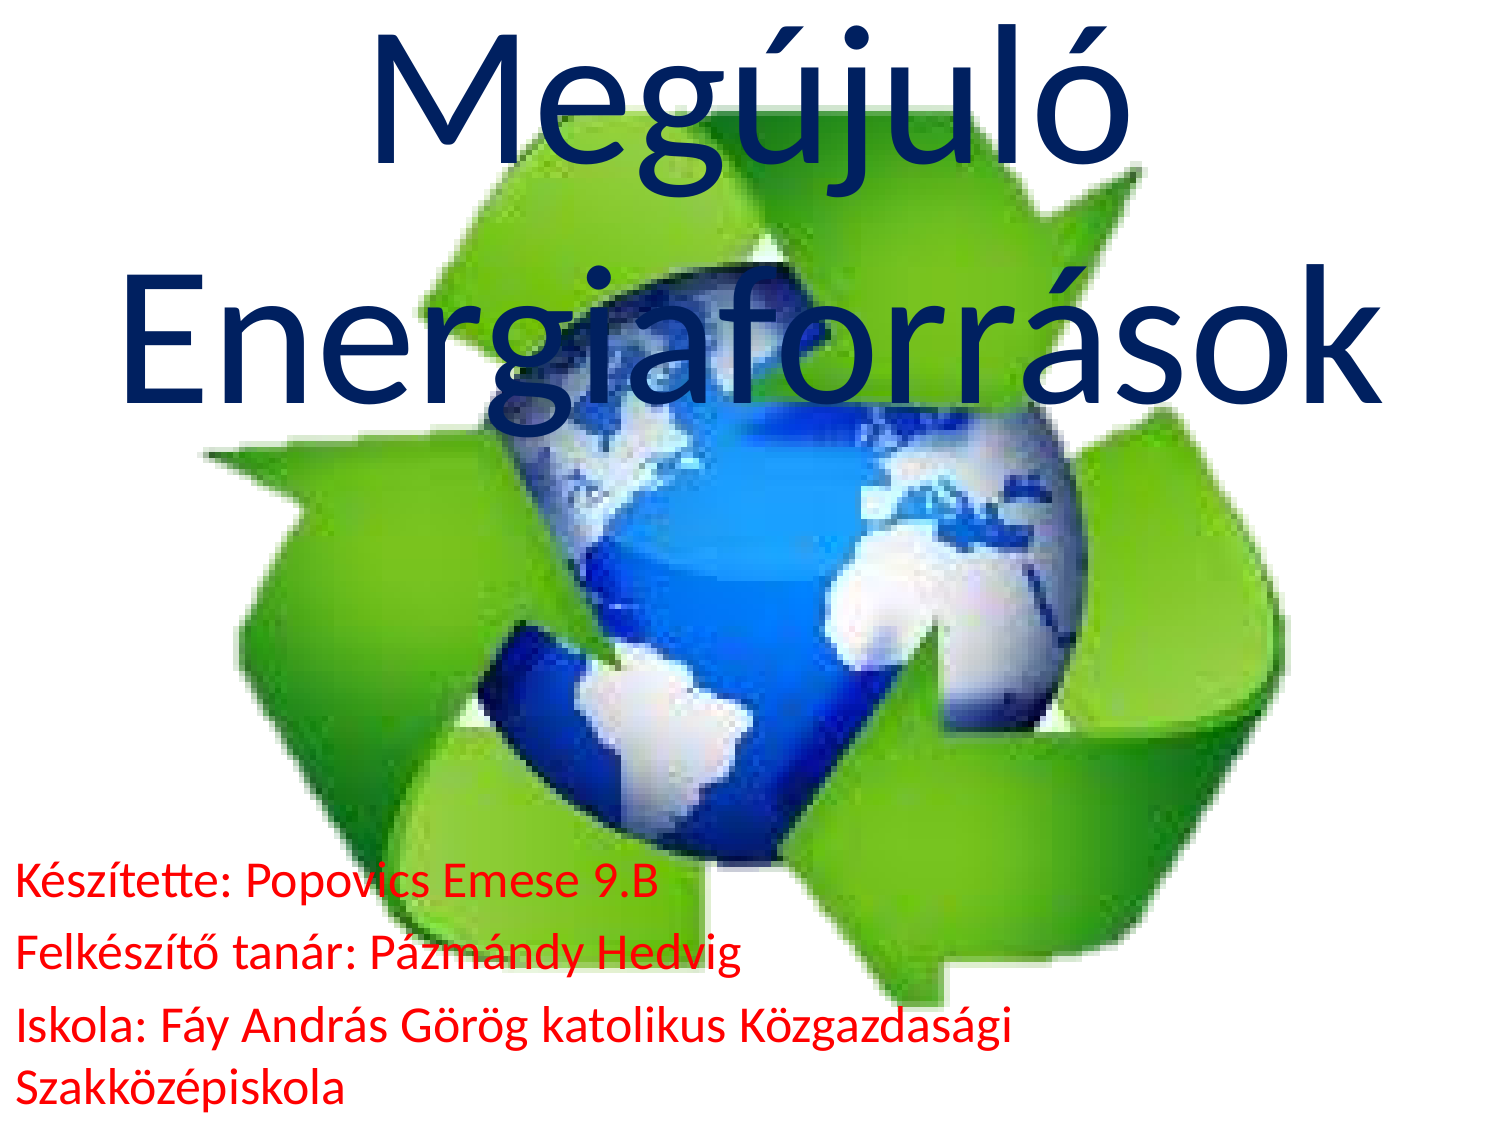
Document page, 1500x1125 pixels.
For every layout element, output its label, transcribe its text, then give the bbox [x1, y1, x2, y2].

title Megújuló Energiaforrások [0, 0, 1500, 407]
subtitle Készítette: Popovics Emese 9.B Felkészítő tanár: Pázmándy Hedvig Iskola: Fáy András Görög katolikus Közgazdasági Szakközépiskola [0, 837, 1050, 1125]
picture [0, 407, 1500, 1125]
